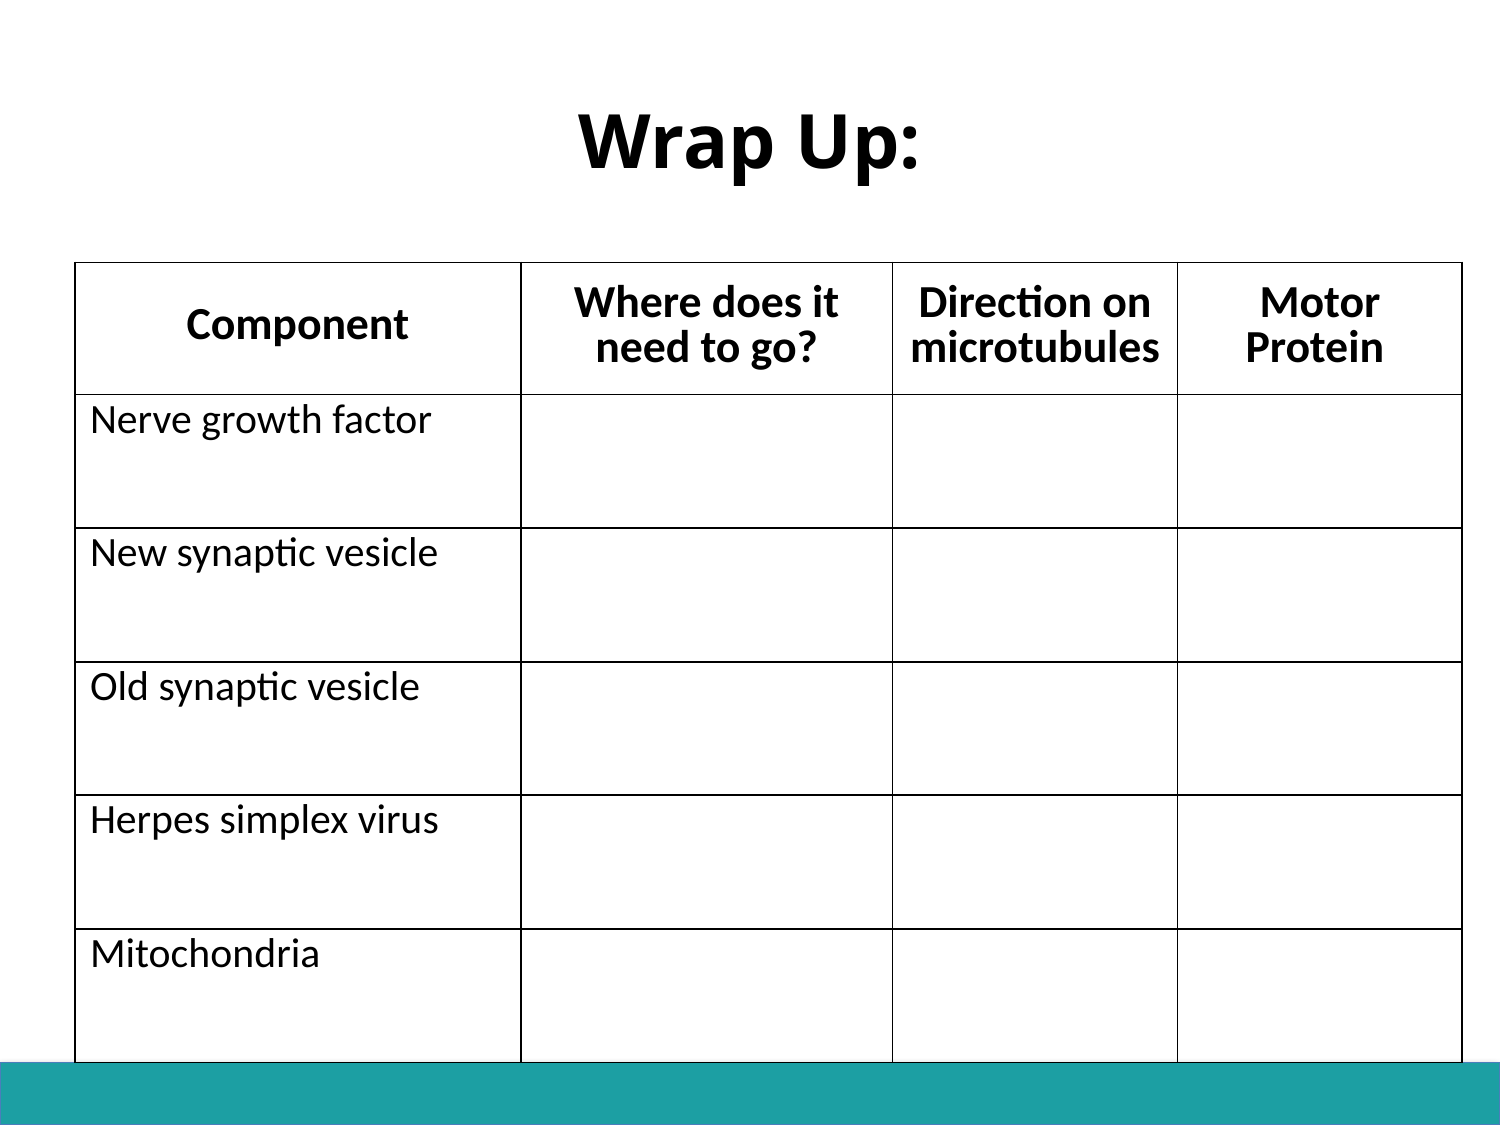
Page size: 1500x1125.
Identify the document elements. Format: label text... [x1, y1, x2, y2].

table_cell [893, 930, 1177, 1062]
table_cell [893, 796, 1177, 928]
table_header Where does it need to go? [522, 263, 892, 394]
table_cell [522, 796, 892, 928]
table_cell [893, 663, 1177, 794]
title Wrap Up: [75, 45, 1425, 233]
table_cell [522, 930, 892, 1062]
table_cell [522, 529, 892, 661]
table_header Motor Protein [1178, 263, 1461, 394]
table_cell [893, 395, 1177, 527]
table_cell Old synaptic vesicle [76, 663, 520, 794]
table_cell [522, 395, 892, 527]
table_cell [1178, 529, 1461, 661]
table_header Component [76, 263, 520, 394]
table_cell [522, 663, 892, 794]
table_cell [1178, 796, 1461, 928]
table_cell [1178, 930, 1461, 1062]
table_header Direction on microtubules [893, 263, 1177, 394]
table_cell Herpes simplex virus [76, 796, 520, 928]
table_cell New synaptic vesicle [76, 529, 520, 661]
table_cell Nerve growth factor [76, 395, 520, 527]
table_cell [1178, 395, 1461, 527]
table_cell [893, 529, 1177, 661]
table_cell [1178, 663, 1461, 794]
table_cell Mitochondria [76, 930, 520, 1062]
